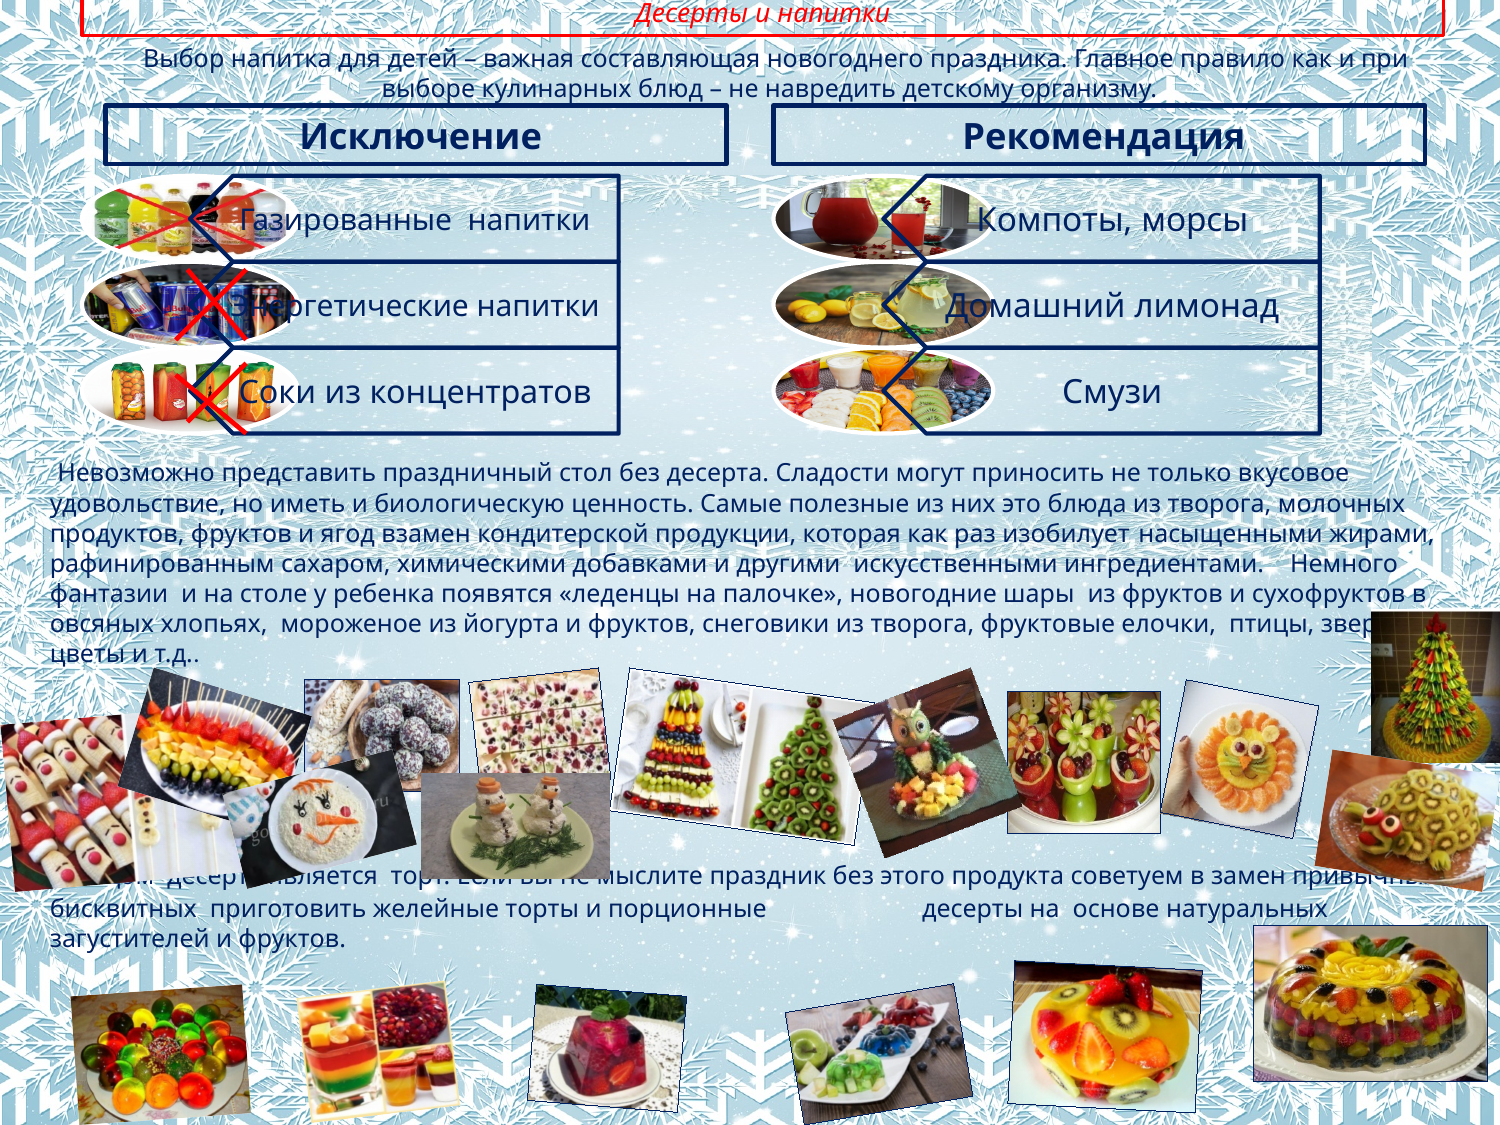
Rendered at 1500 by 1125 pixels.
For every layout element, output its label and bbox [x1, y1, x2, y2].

text_box [187, 362, 247, 374]
text_box [773, 175, 1430, 434]
list [140, 175, 1372, 567]
text_box [175, 374, 247, 434]
list [81, 175, 727, 434]
picture [0, 0, 1500, 1125]
text_box [175, 269, 247, 341]
